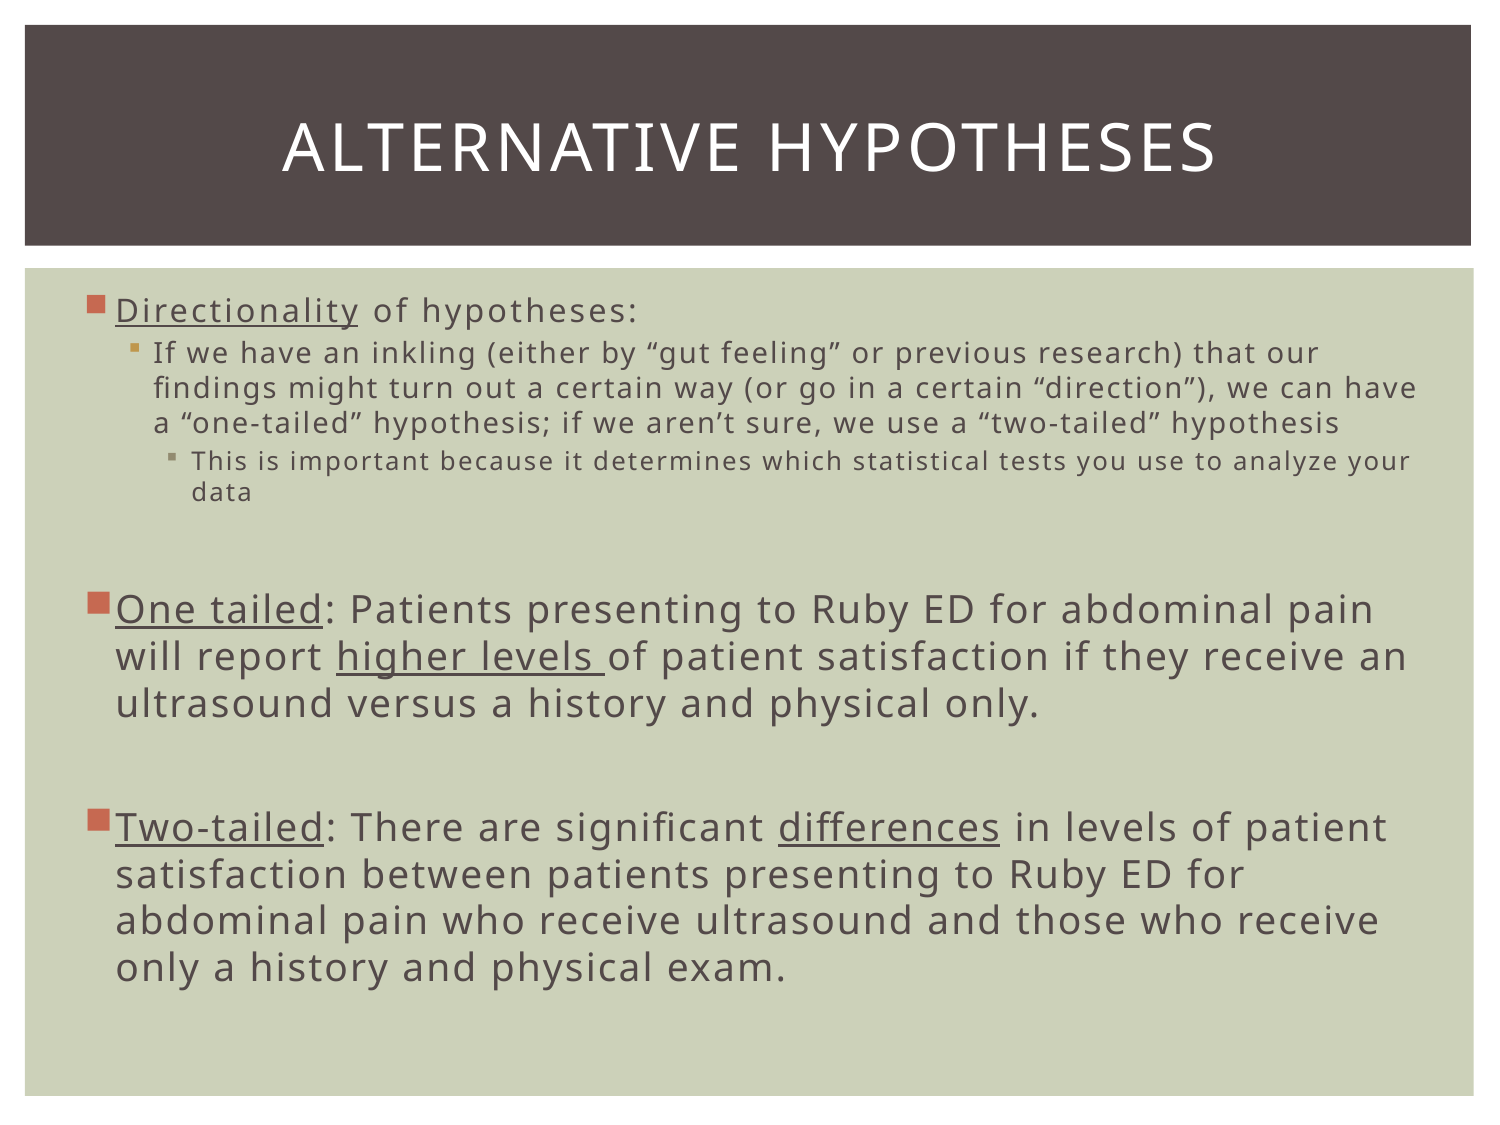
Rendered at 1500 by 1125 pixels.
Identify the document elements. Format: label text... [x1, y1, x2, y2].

list Directionality of hypotheses: If we have an inkling (either by “gut feeling” or previous research) that our findings might turn out a certain way (or go in a certain “direction”), we can have a “one-tailed” hypothesis; if we aren’t sure, we use a “two-tailed” hypothesis This is important because it determines which statistical tests you use to analyze your data One tailed: Patients presenting to Ruby ED for abdominal pain will report higher levels of patient satisfaction if they receive an ultrasound versus a history and physical only. Two-tailed: There are significant differences in levels of patient satisfaction between patients presenting to Ruby ED for abdominal pain who receive ultrasound and those who receive only a history and physical exam. [62, 281, 1442, 1025]
title Alternative HYPOTHESES [62, 58, 1438, 232]
